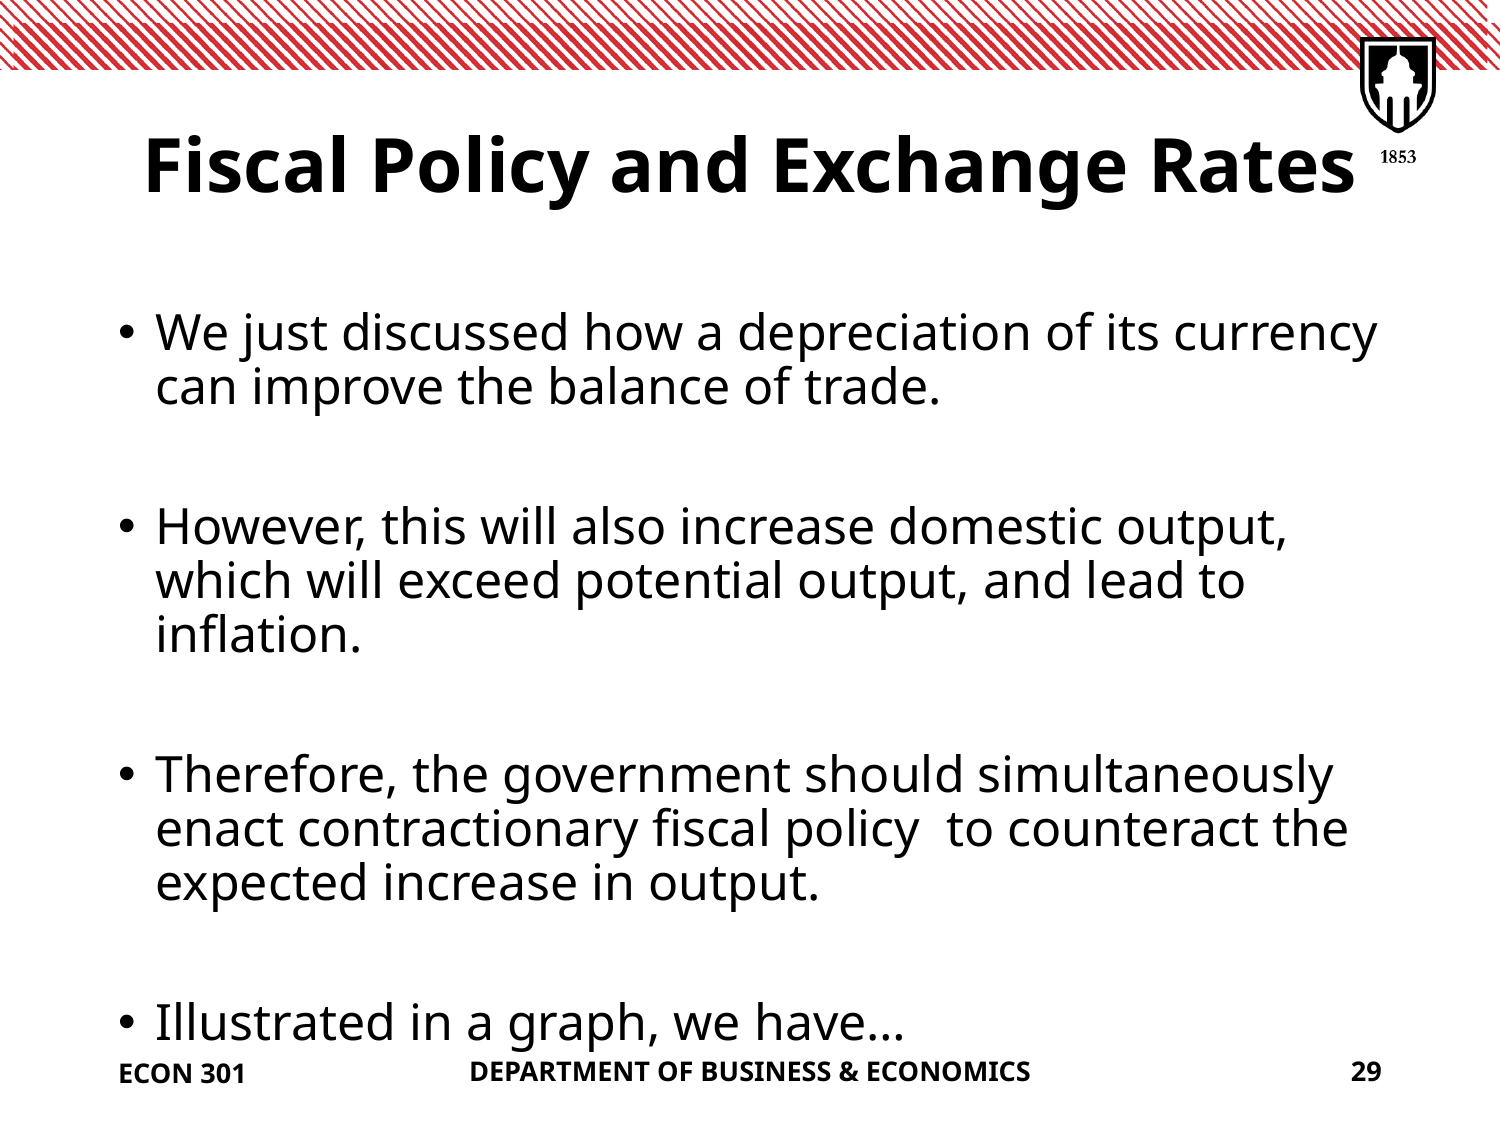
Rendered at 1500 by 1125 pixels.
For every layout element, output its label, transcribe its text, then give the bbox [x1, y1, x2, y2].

title Fiscal Policy and Exchange Rates [103, 59, 1397, 278]
footer DEPARTMENT OF BUSINESS & ECONOMICS [277, 1042, 1059, 1103]
slide_number ECON 301 [103, 1042, 277, 1103]
slide_number 29 [1059, 1042, 1397, 1103]
picture [0, 0, 1500, 163]
